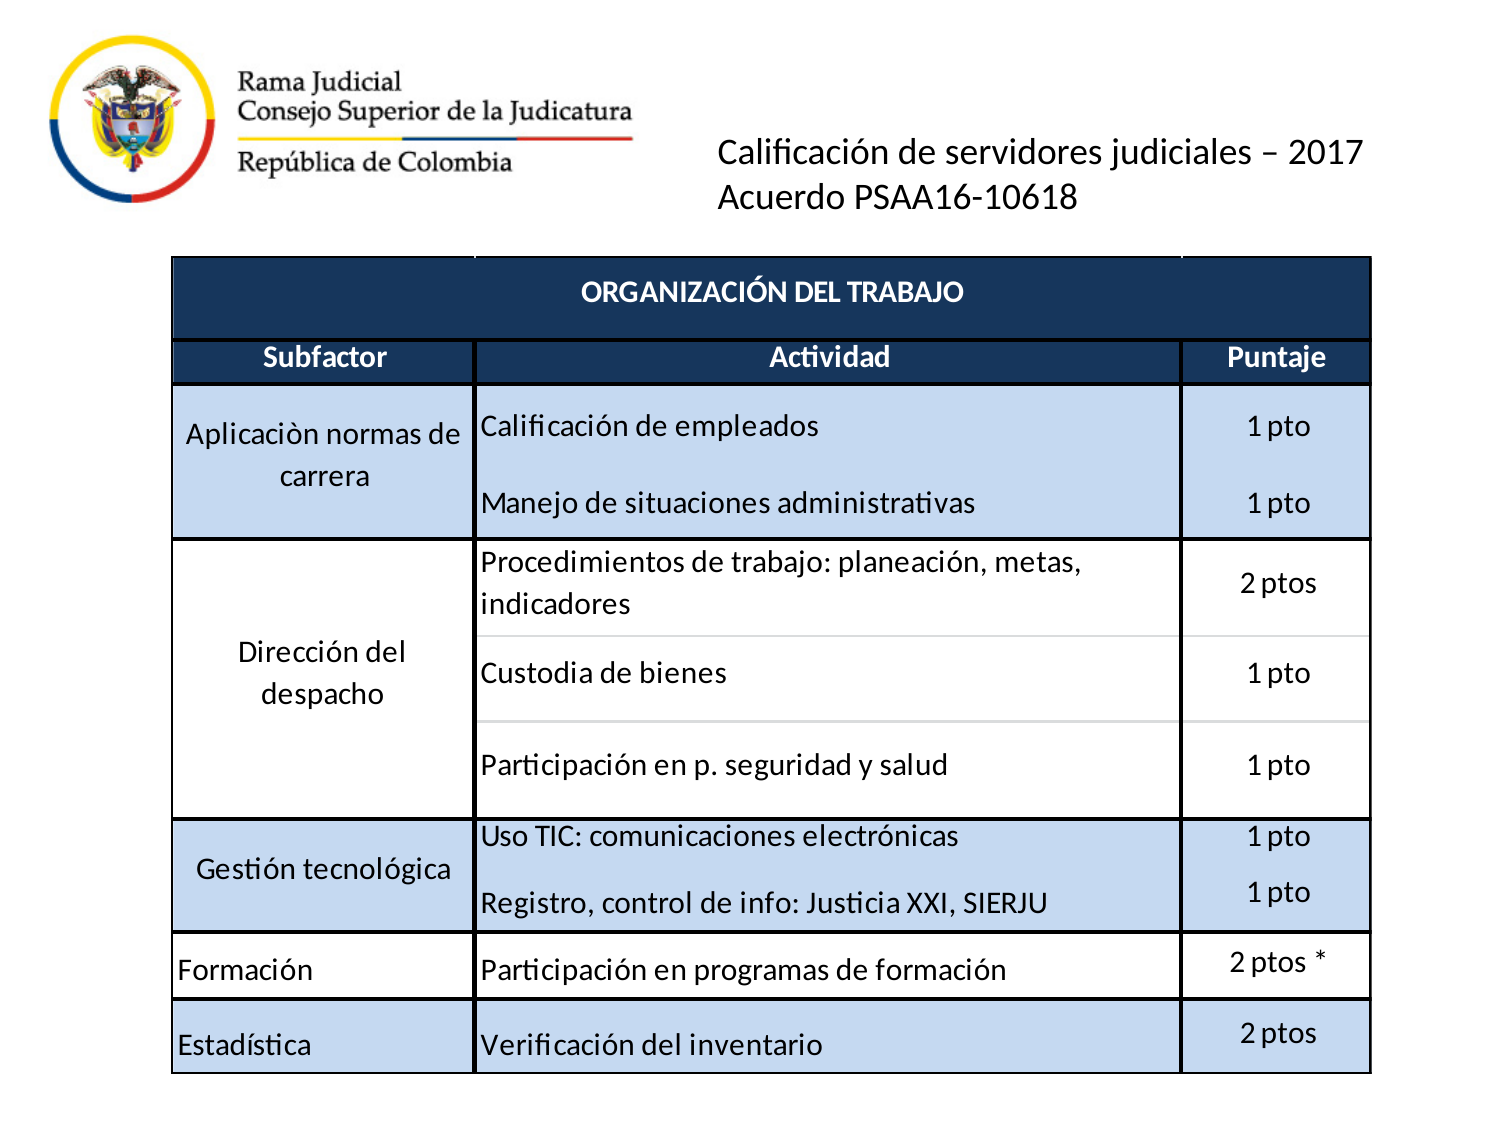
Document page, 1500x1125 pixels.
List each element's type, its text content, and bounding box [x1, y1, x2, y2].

text_box Calificación de servidores judiciales – 2017 Acuerdo PSAA16-10618 [702, 119, 1412, 225]
picture [170, 255, 1374, 1077]
picture [37, 18, 647, 221]
